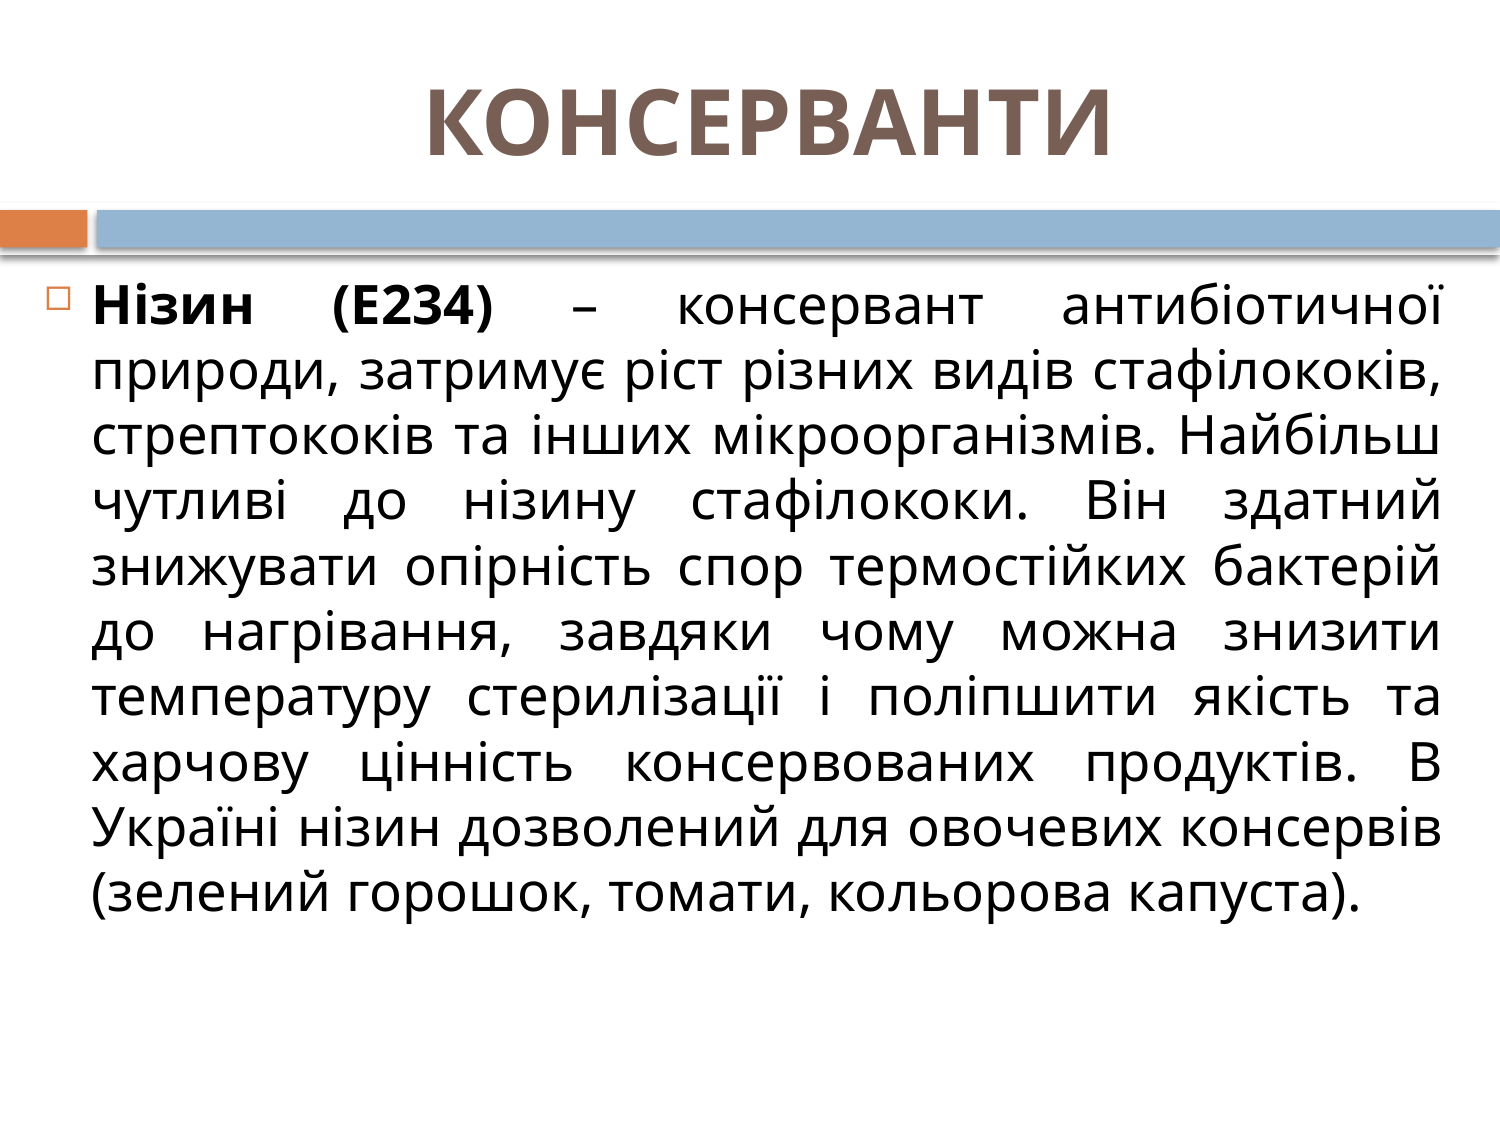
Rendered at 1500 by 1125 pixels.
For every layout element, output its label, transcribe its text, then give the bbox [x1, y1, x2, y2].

title КОНСЕРВАНТИ [100, 37, 1438, 200]
list Нізин (Е234) – консервант антибіотичної природи, затримує ріст різних видів стафілококів, стрептококів та інших мікроорганізмів. Найбільш чутливі до нізину стафілококи. Він здатний знижувати опірність спор термостійких бактерій до нагрівання, завдяки чому можна знизити температуру стерилізації і поліпшити якість та харчову цінність консервованих продуктів. В Україні нізин дозволений для овочевих консервів (зелений горошок, томати, кольорова капуста). [29, 262, 1459, 1000]
